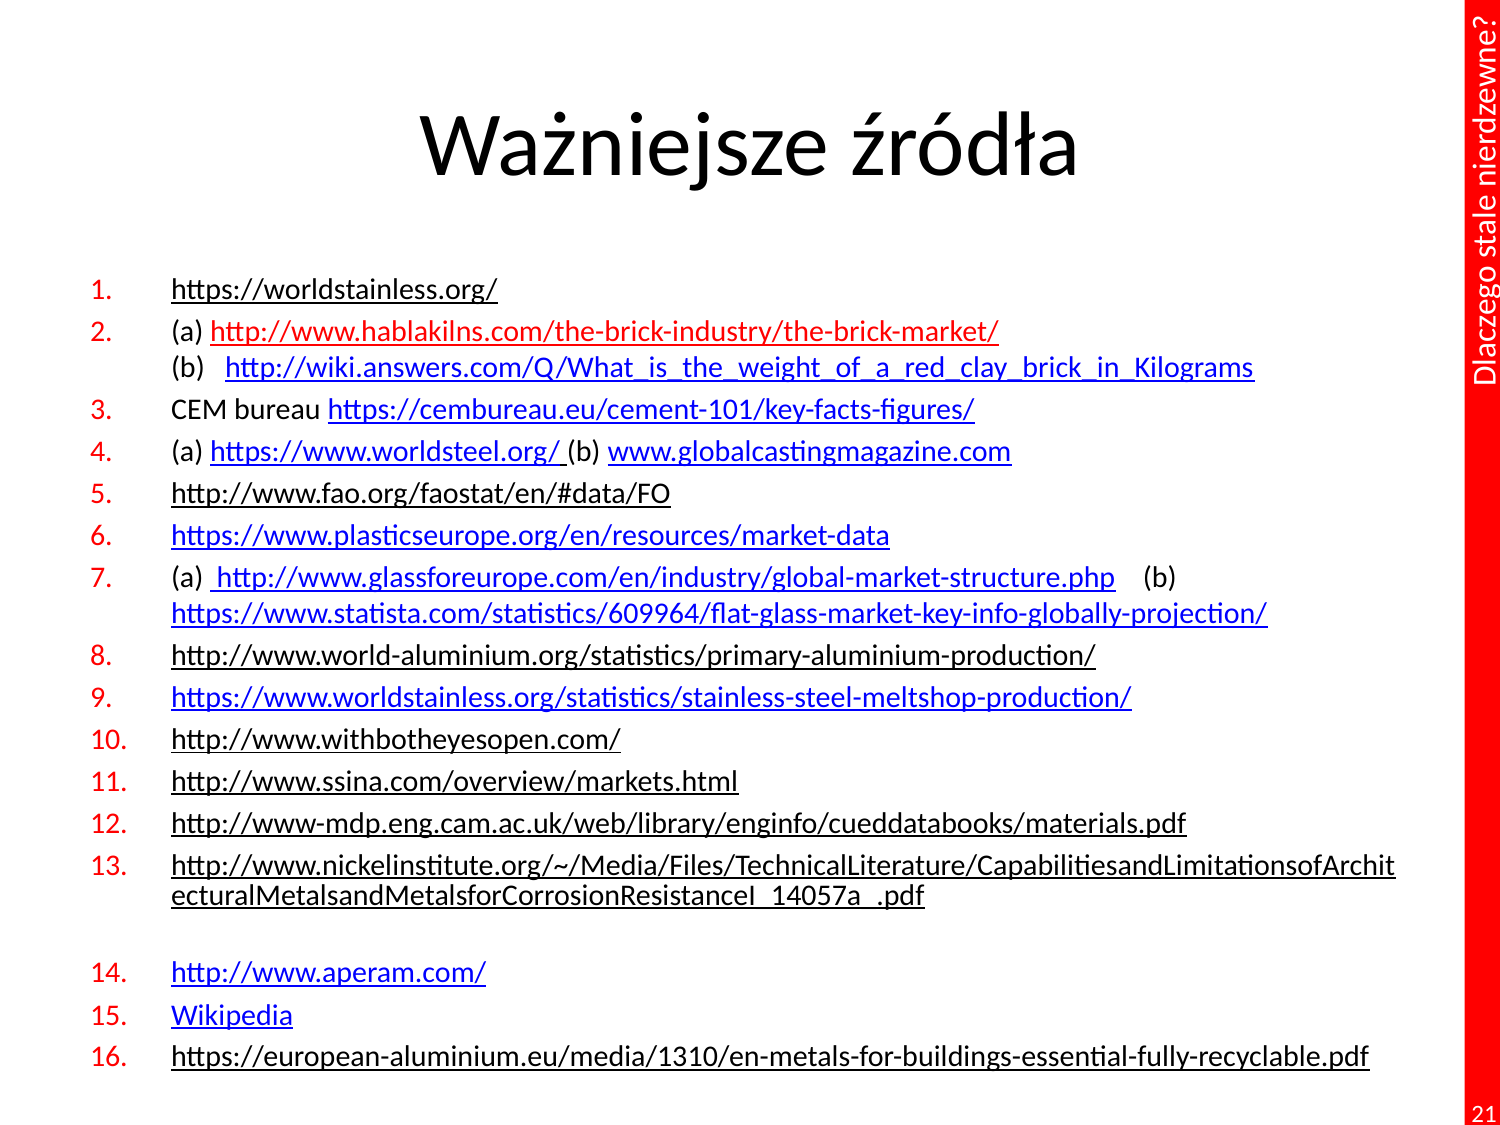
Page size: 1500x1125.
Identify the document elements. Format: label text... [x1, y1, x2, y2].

list https://worldstainless.org/ (a) http://www.hablakilns.com/the-brick-industry/the-brick-market/ (b) http://wiki.answers.com/Q/What_is_the_weight_of_a_red_clay_brick_in_Kilograms CEM bureau https://cembureau.eu/cement-101/key-facts-figures/ (a) https://www.worldsteel.org/ (b) www.globalcastingmagazine.com http://www.fao.org/faostat/en/#data/FO https://www.plasticseurope.org/en/resources/market-data (a) http://www.glassforeurope.com/en/industry/global-market-structure.php (b) https://www.statista.com/statistics/609964/flat-glass-market-key-info-globally-projection/ http://www.world-aluminium.org/statistics/primary-aluminium-production/ https://www.worldstainless.org/statistics/stainless-steel-meltshop-production/ http://www.withbotheyesopen.com/ http://www.ssina.com/overview/markets.html http://www-mdp.eng.cam.ac.uk/web/library/enginfo/cueddatabooks/materials.pdf http://www.nickelinstitute.org/~/Media/Files/TechnicalLiterature/CapabilitiesandLimitationsofArchitecturalMetalsandMetalsforCorrosionResistanceI_14057a_.pdf http://www.aperam.com/ Wikipedia https://european-aluminium.eu/media/1310/en-metals-for-buildings-essential-fully-recyclable.pdf [75, 262, 1425, 1071]
slide_number 21 [1446, 1082, 1500, 1125]
title Ważniejsze źródła [75, 45, 1425, 233]
